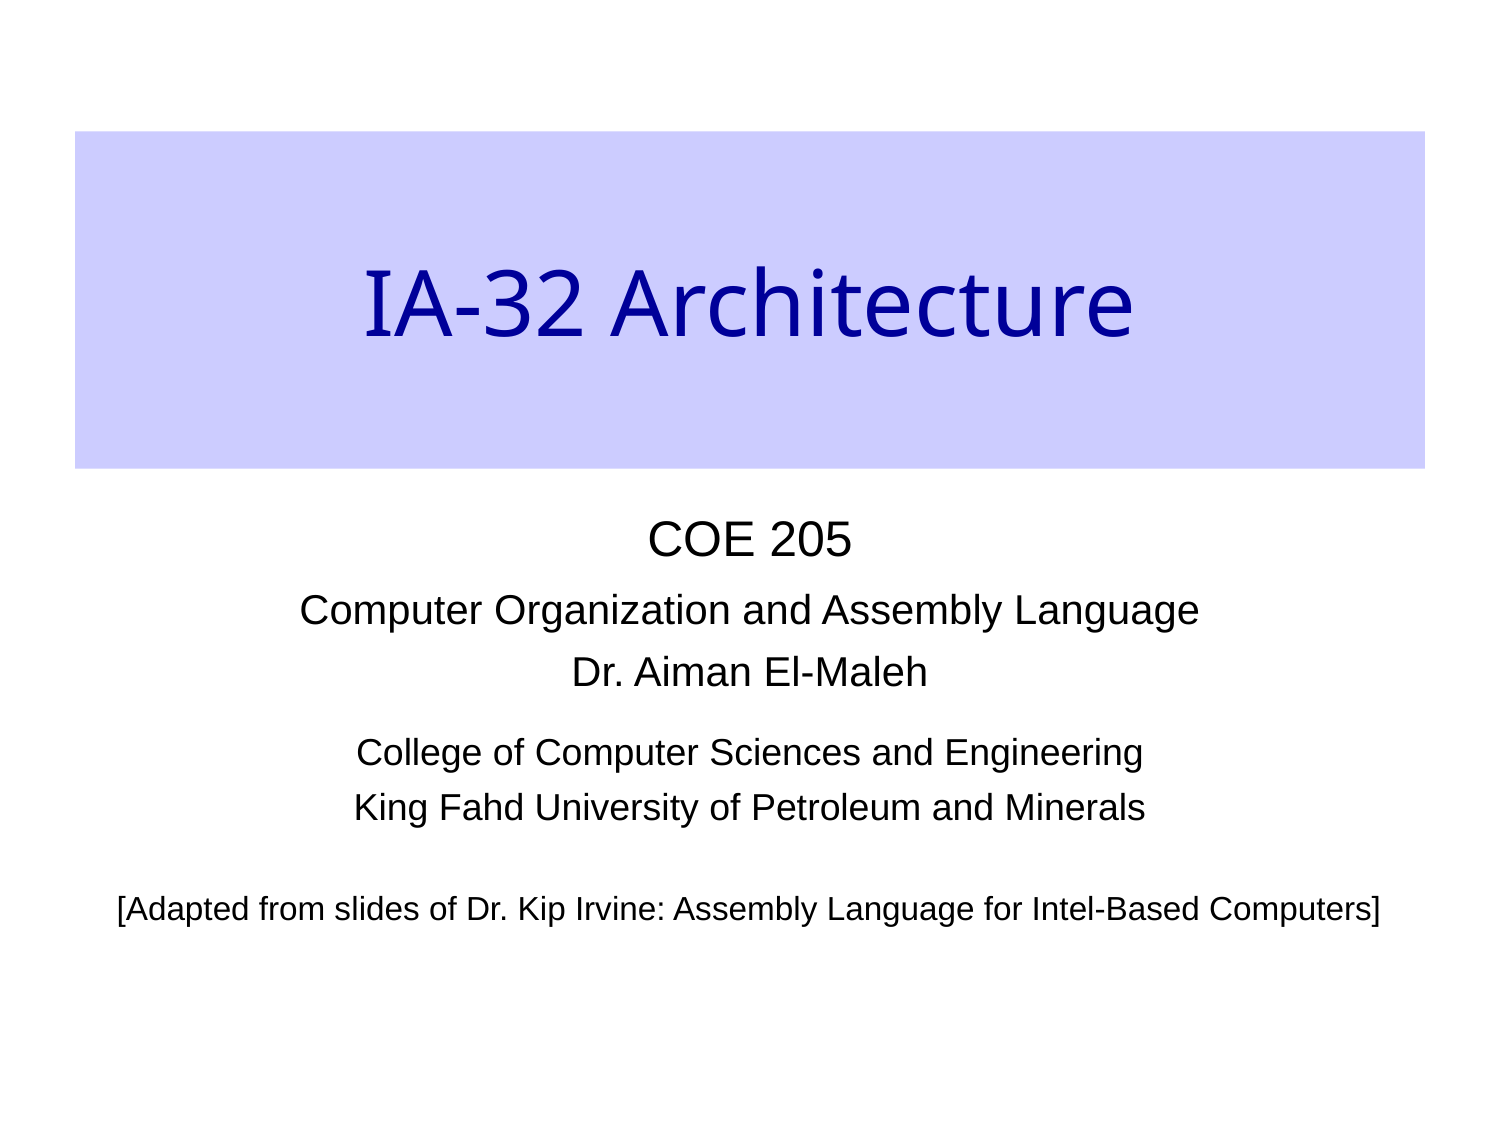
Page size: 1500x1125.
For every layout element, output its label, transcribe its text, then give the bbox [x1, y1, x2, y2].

title IA-32 Architecture [74, 131, 1426, 469]
subtitle COE 205 Computer Organization and Assembly Language Dr. Aiman El-Maleh College of Computer Sciences and Engineering King Fahd University of Petroleum and Minerals [Adapted from slides of Dr. Kip Irvine: Assembly Language for Intel-Based Computers] [74, 506, 1426, 994]
